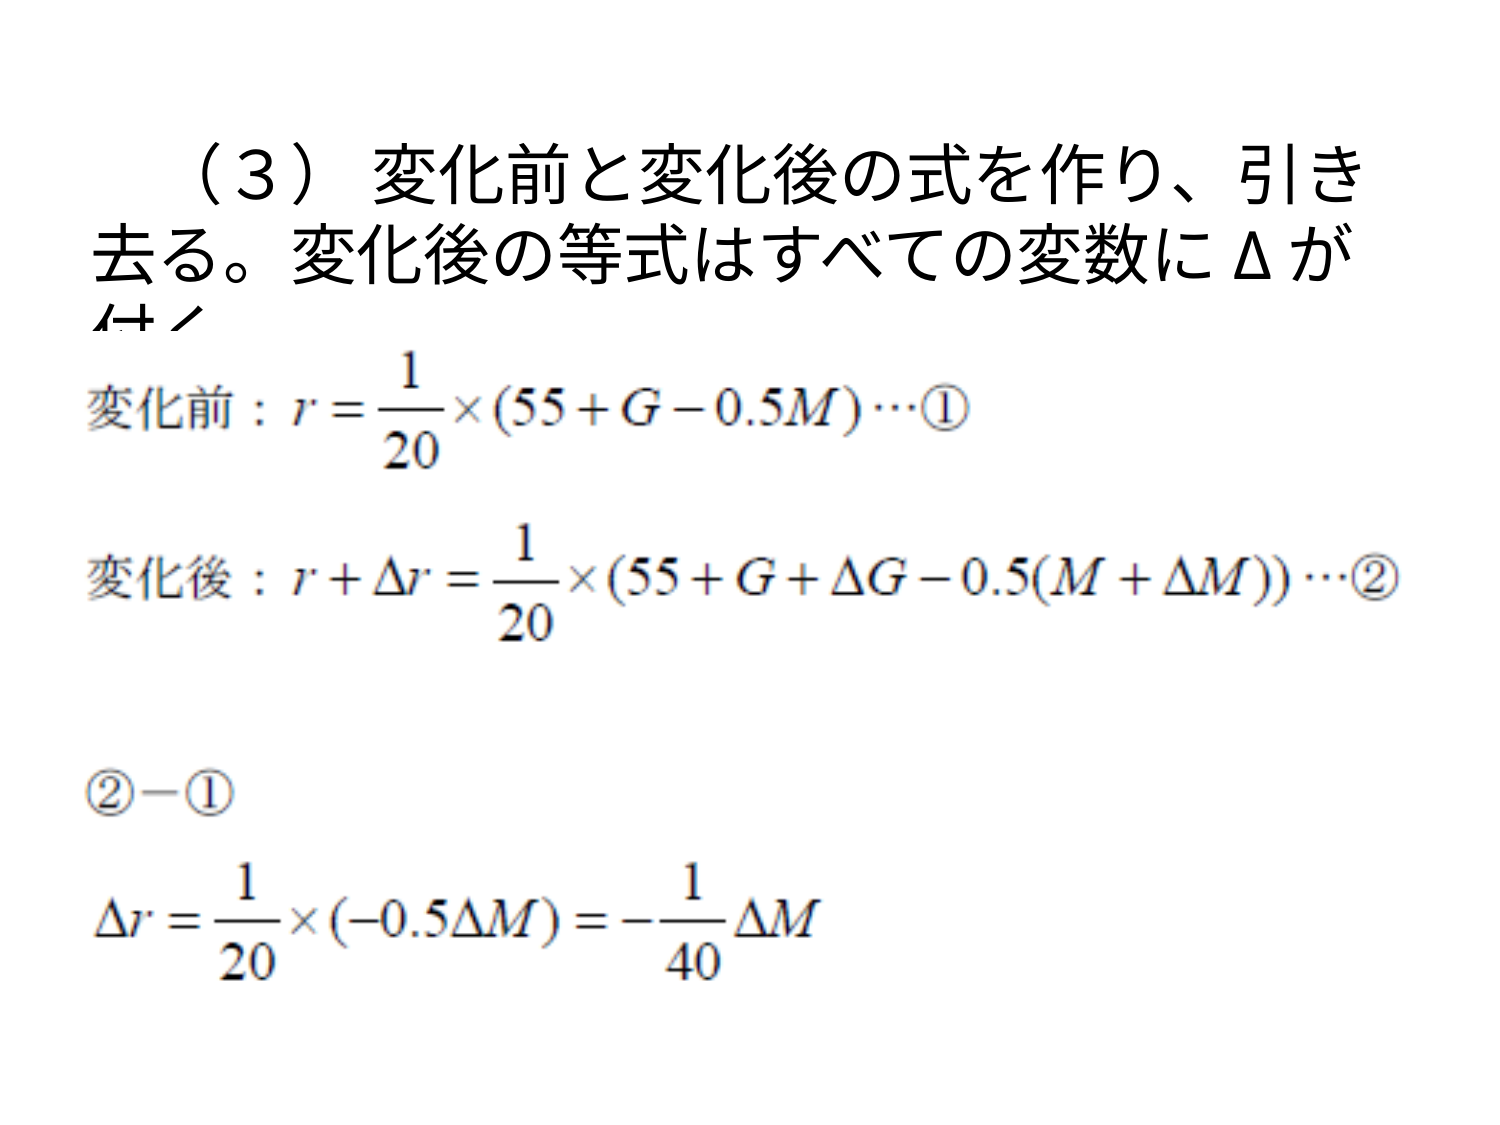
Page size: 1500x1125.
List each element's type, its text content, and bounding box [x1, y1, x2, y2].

picture [40, 331, 1473, 1047]
list （３） 変化前と変化後の式を作り、引き去る。変化後の等式はすべての変数にΔが付く。 [74, 125, 1426, 329]
